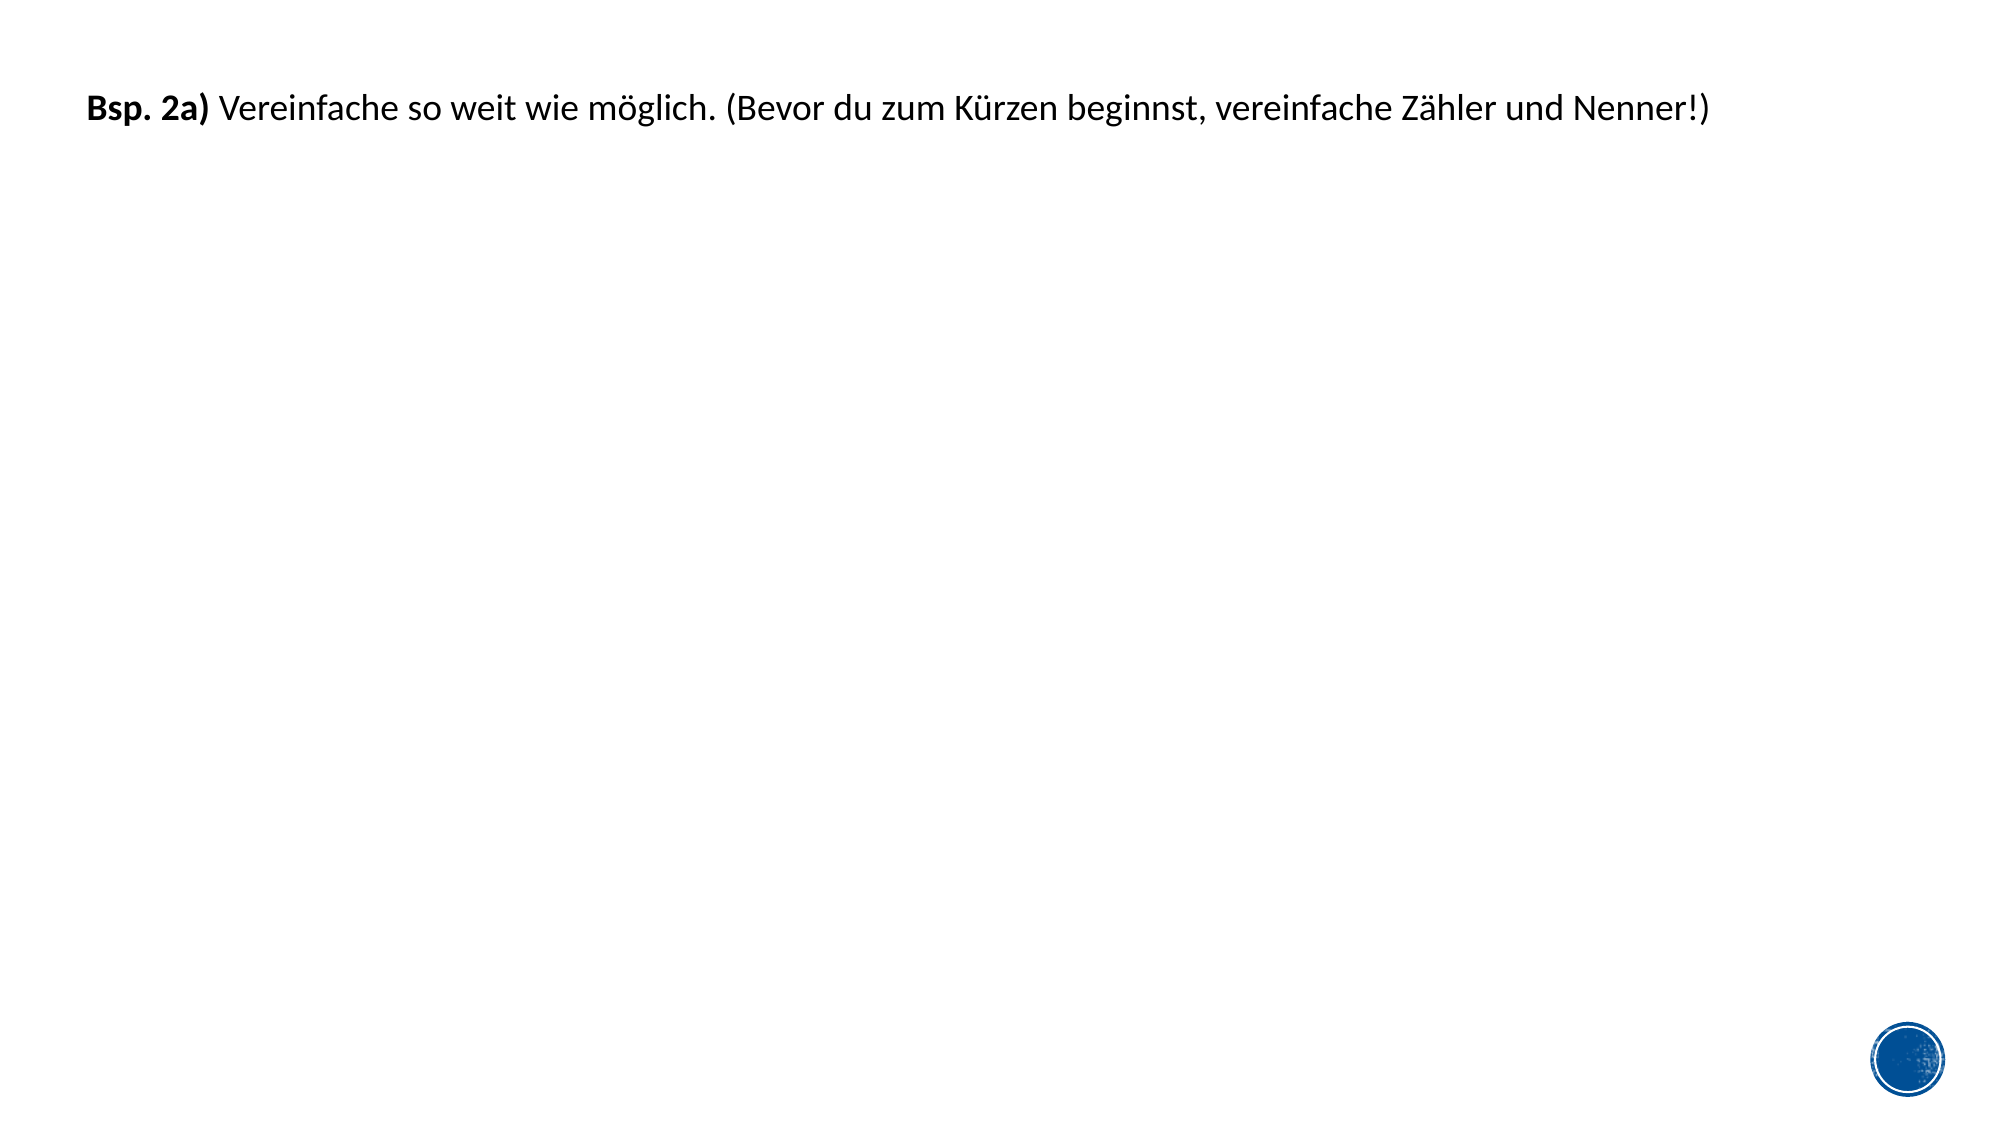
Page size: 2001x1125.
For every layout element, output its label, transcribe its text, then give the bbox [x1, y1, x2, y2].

text_box Bsp. 2a) Vereinfache so weit wie möglich. (Bevor du zum Kürzen beginnst, vereinfache Zähler und Nenner!) [71, 72, 1761, 136]
